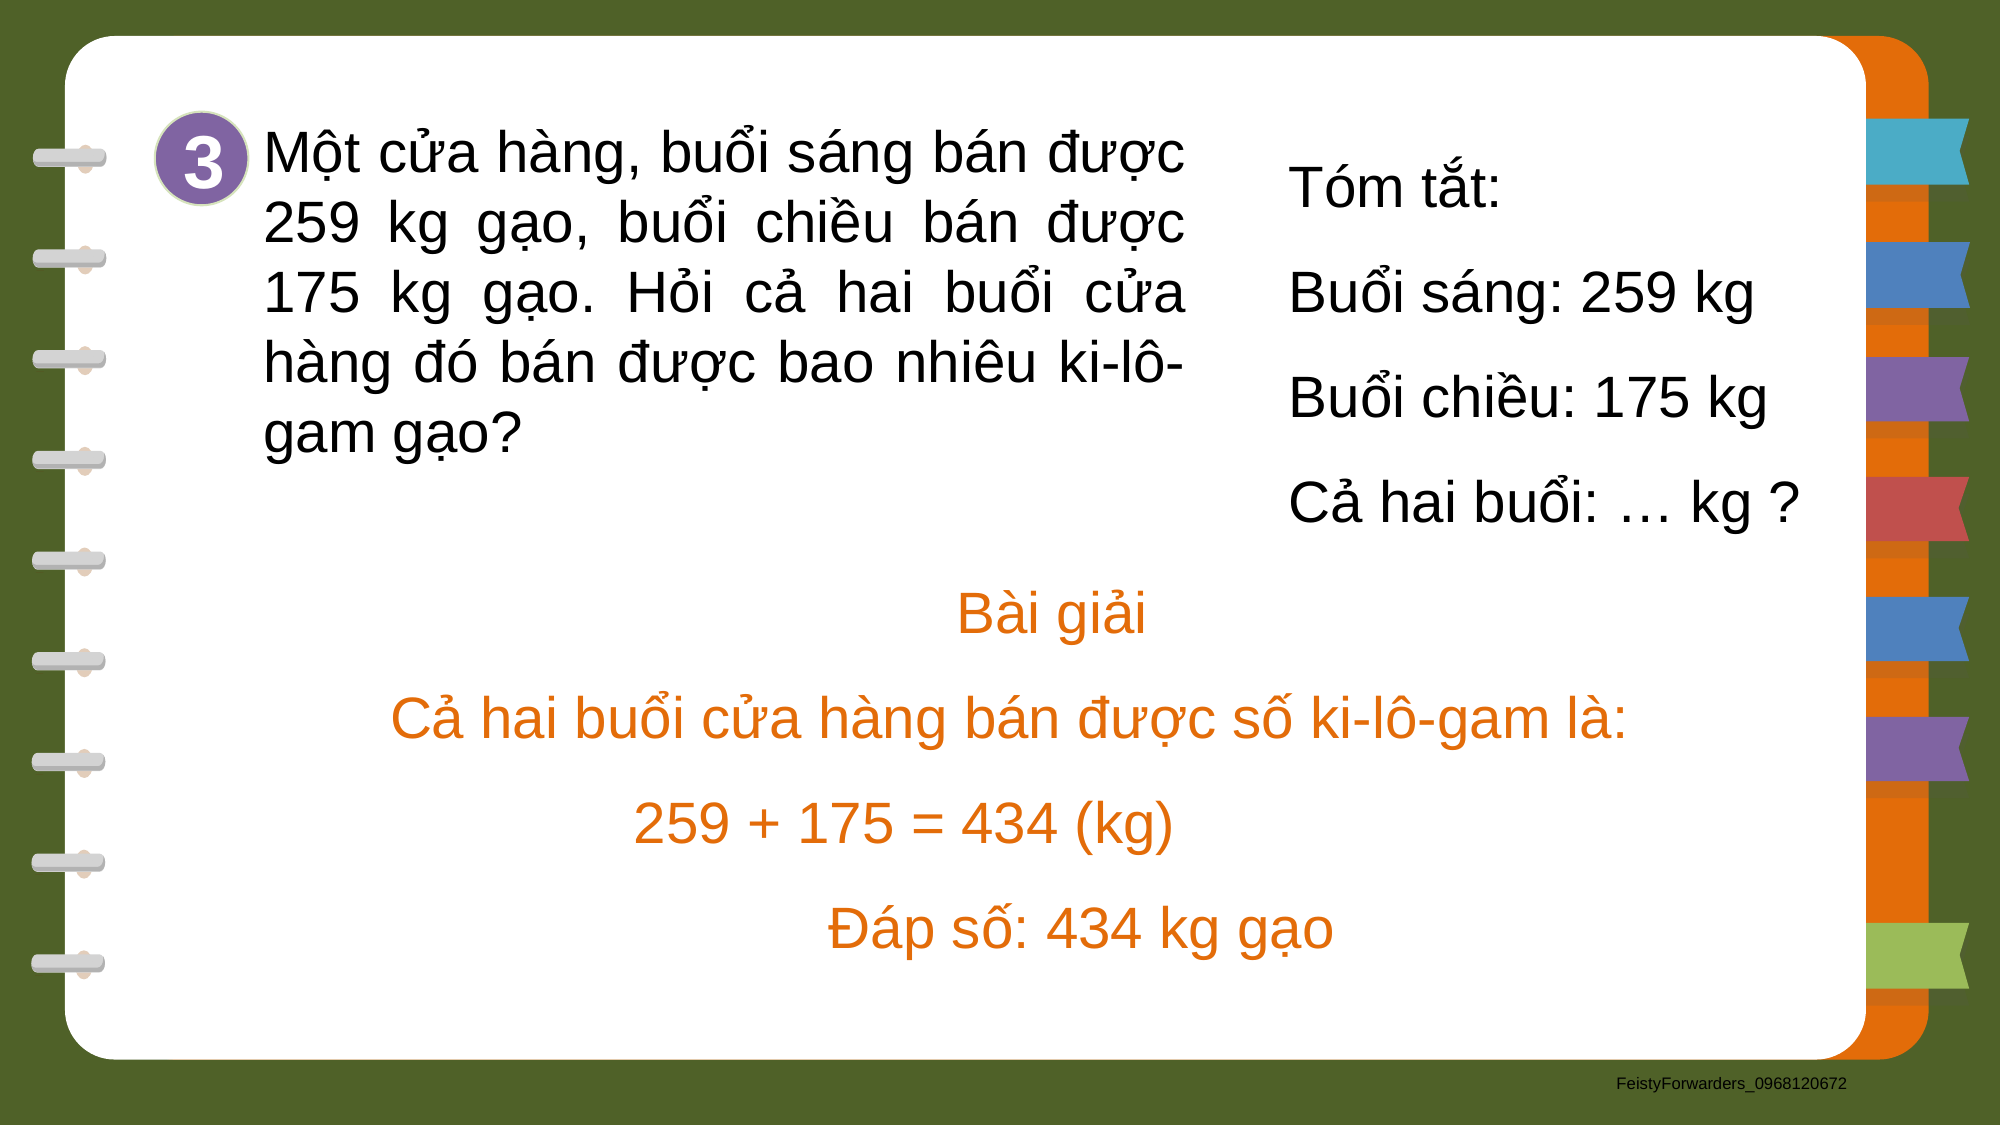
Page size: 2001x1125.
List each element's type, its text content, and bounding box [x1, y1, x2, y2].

text_box Tóm tắt: Buổi sáng: 259 kg Buổi chiều: 175 kg Cả hai buổi: … kg ? [1274, 106, 1837, 542]
text_box Bài giải Cả hai buổi cửa hàng bán được số ki-lô-gam là: 259 + 175 = 434 (kg) Đáp số: 434 kg gạo [375, 532, 1730, 968]
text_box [154, 106, 1203, 476]
